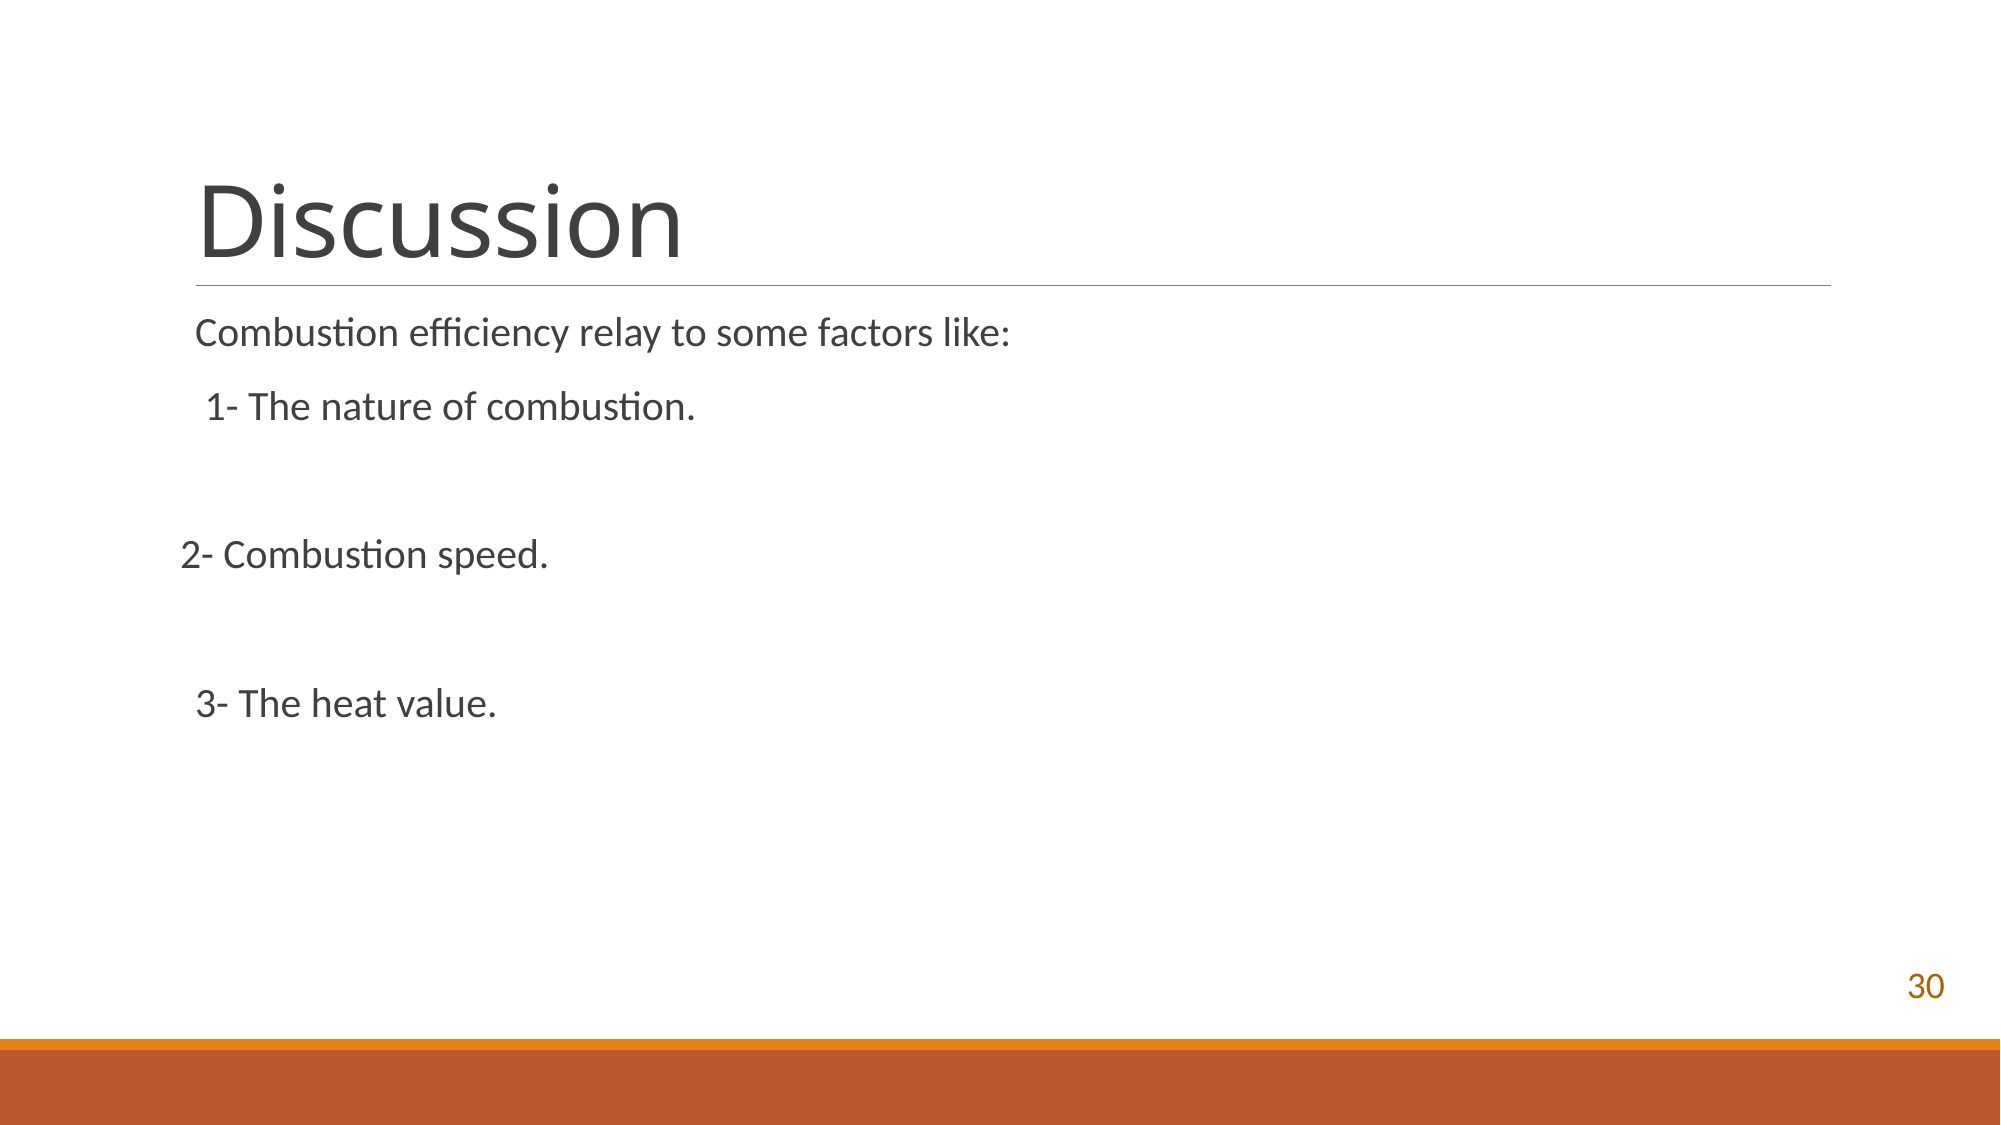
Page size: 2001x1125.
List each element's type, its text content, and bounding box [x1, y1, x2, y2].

text_box 30 [1861, 953, 1960, 1014]
list Combustion efficiency relay to some factors like: 1- The nature of combustion. 2- Combustion speed. 3- The heat value. [180, 302, 1830, 963]
title Discussion [180, 47, 1830, 285]
